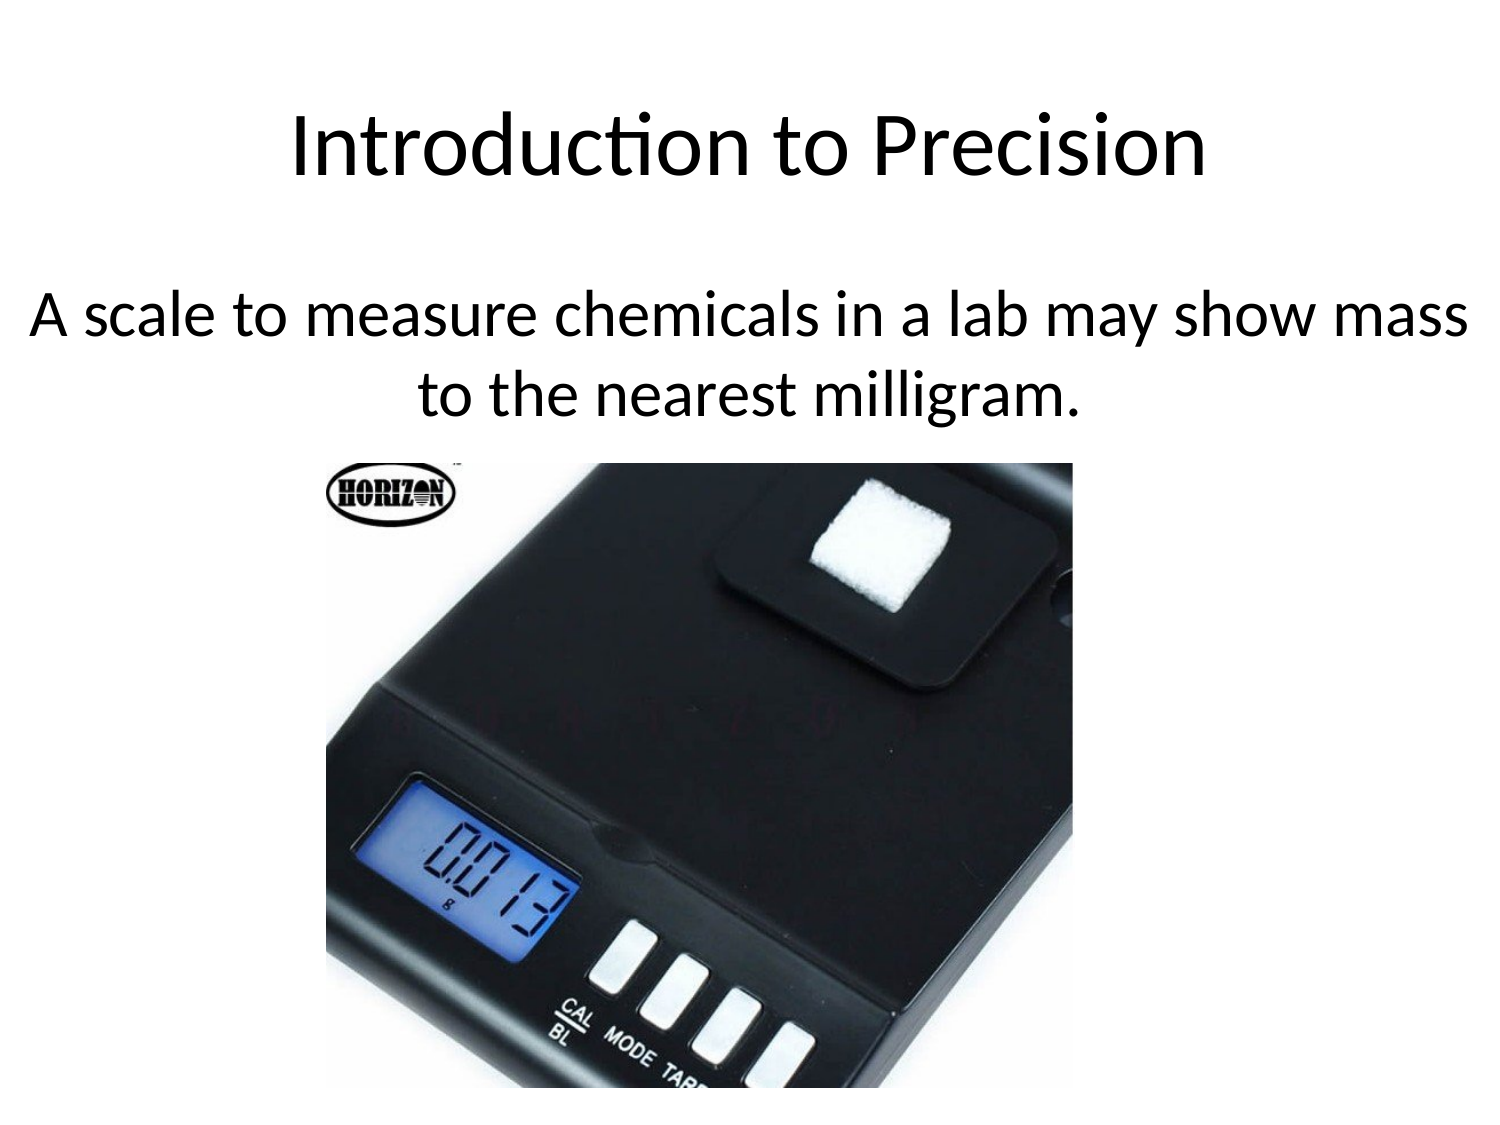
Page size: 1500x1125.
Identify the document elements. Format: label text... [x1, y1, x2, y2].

list A scale to measure chemicals in a lab may show mass to the nearest milligram. [0, 262, 1500, 1005]
title Introduction to Precision [75, 45, 1425, 233]
picture [326, 463, 1076, 1088]
